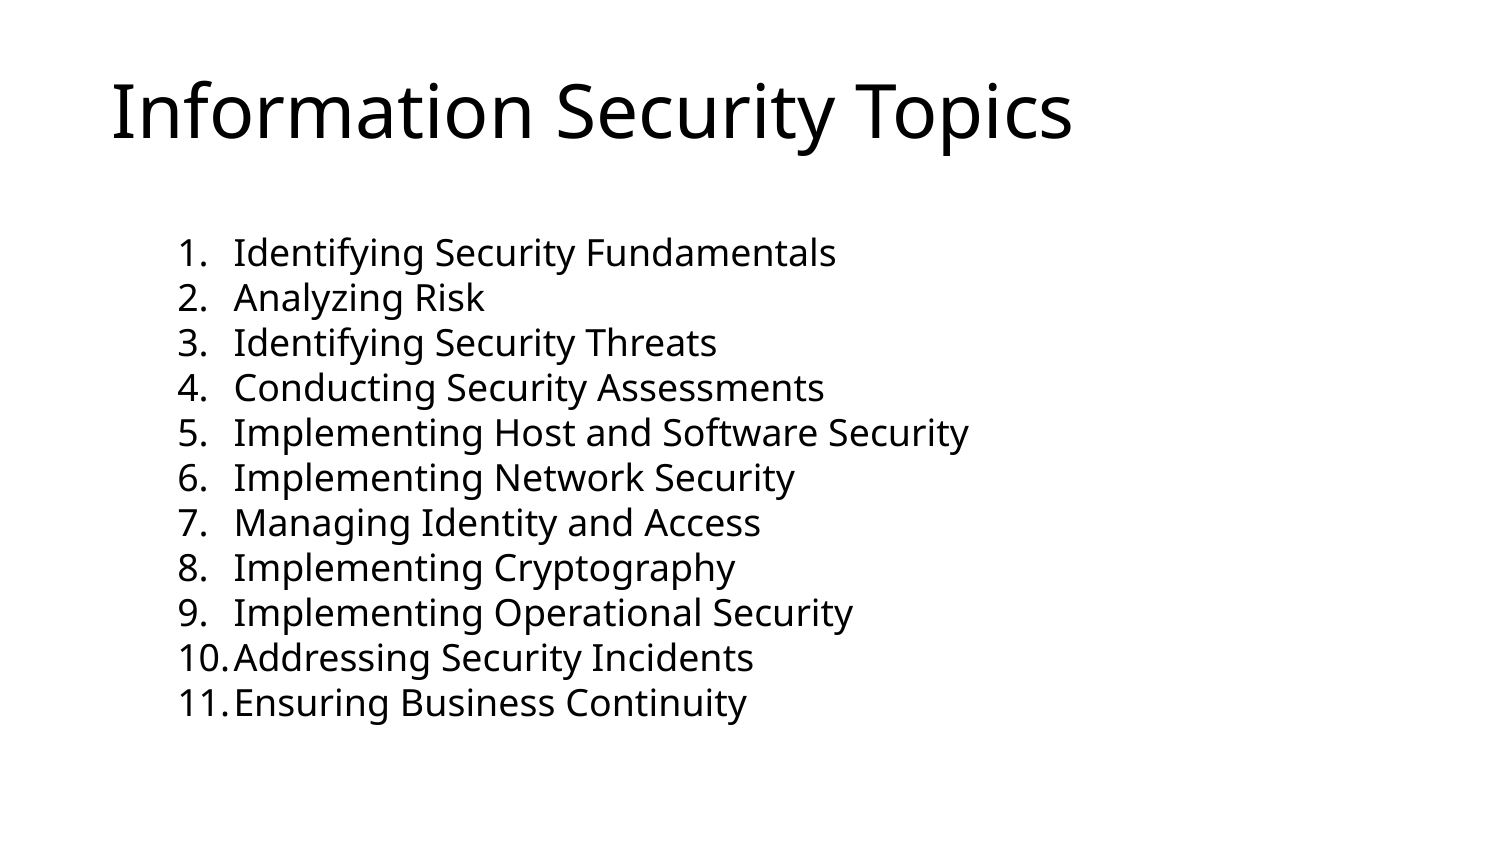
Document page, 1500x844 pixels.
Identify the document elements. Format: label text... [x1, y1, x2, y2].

text_box Information Security Topics [74, 33, 1113, 185]
text_box Identifying Security Fundamentals Analyzing Risk Identifying Security Threats Conducting Security Assessments Implementing Host and Software Security Implementing Network Security Managing Identity and Access Implementing Cryptography Implementing Operational Security Addressing Security Incidents Ensuring Business Continuity [162, 221, 1175, 732]
